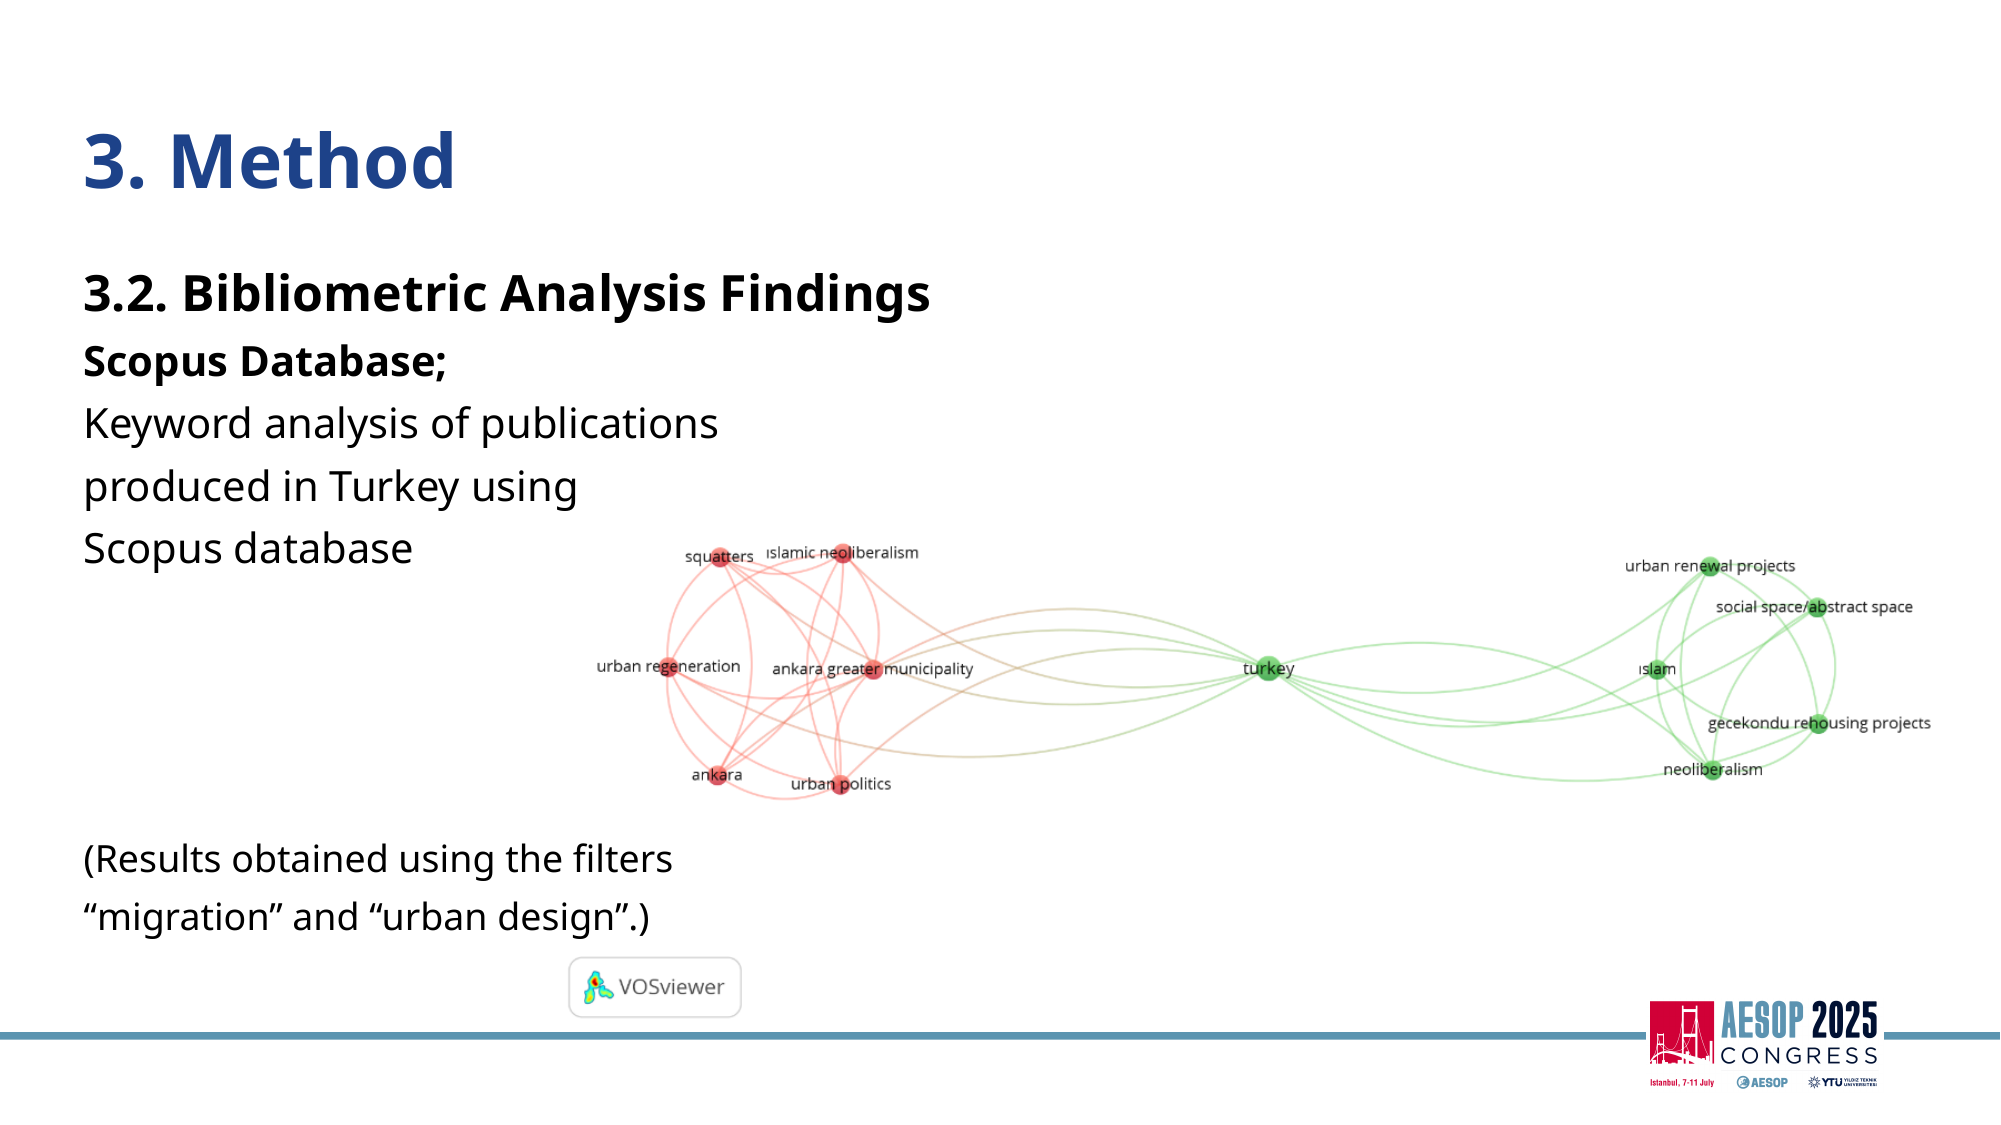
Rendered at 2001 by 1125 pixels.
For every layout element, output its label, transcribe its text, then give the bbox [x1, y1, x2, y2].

text_box [0, 1031, 1646, 1041]
title 3. Method [68, 73, 1939, 255]
picture [553, 303, 1932, 1093]
text_box [1884, 1031, 2000, 1041]
text_box 3.2. Bibliometric Analysis Findings Scopus Database; Keyword analysis of publications produced in Turkey using Scopus database (Results obtained using the filters “migration” and “urban design”.) [68, 254, 1000, 954]
